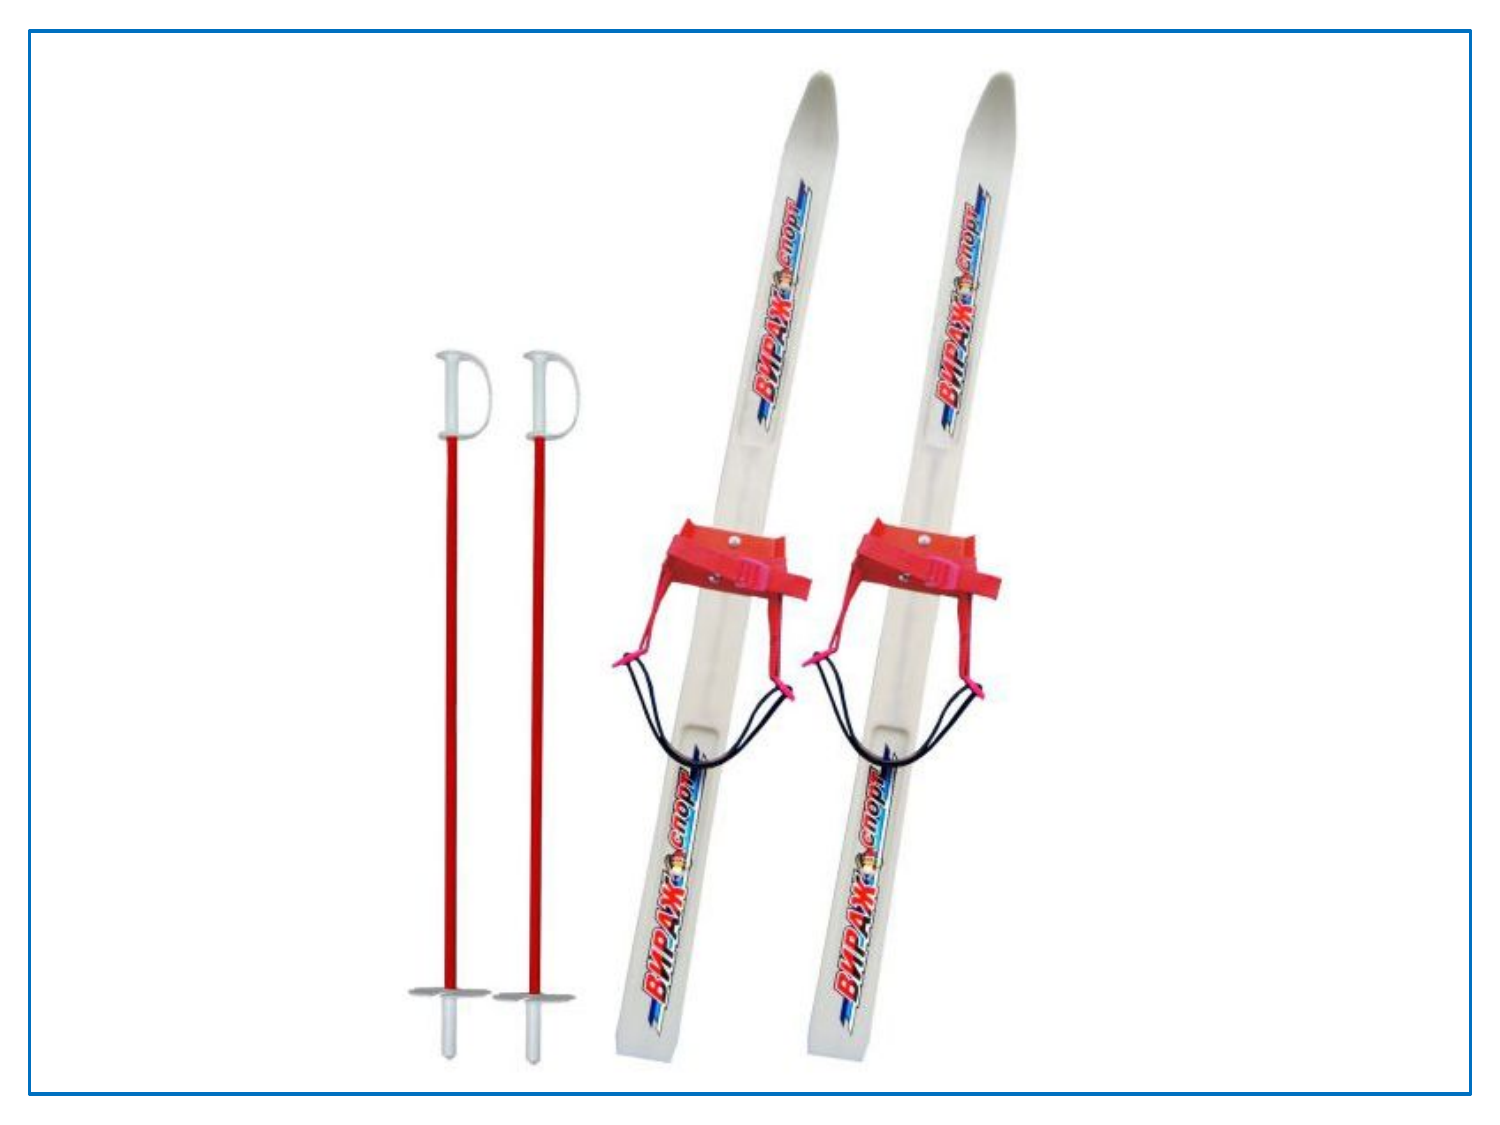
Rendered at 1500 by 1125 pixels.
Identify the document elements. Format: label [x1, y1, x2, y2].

text_box [27, 29, 1473, 1096]
picture [359, 54, 1117, 1083]
